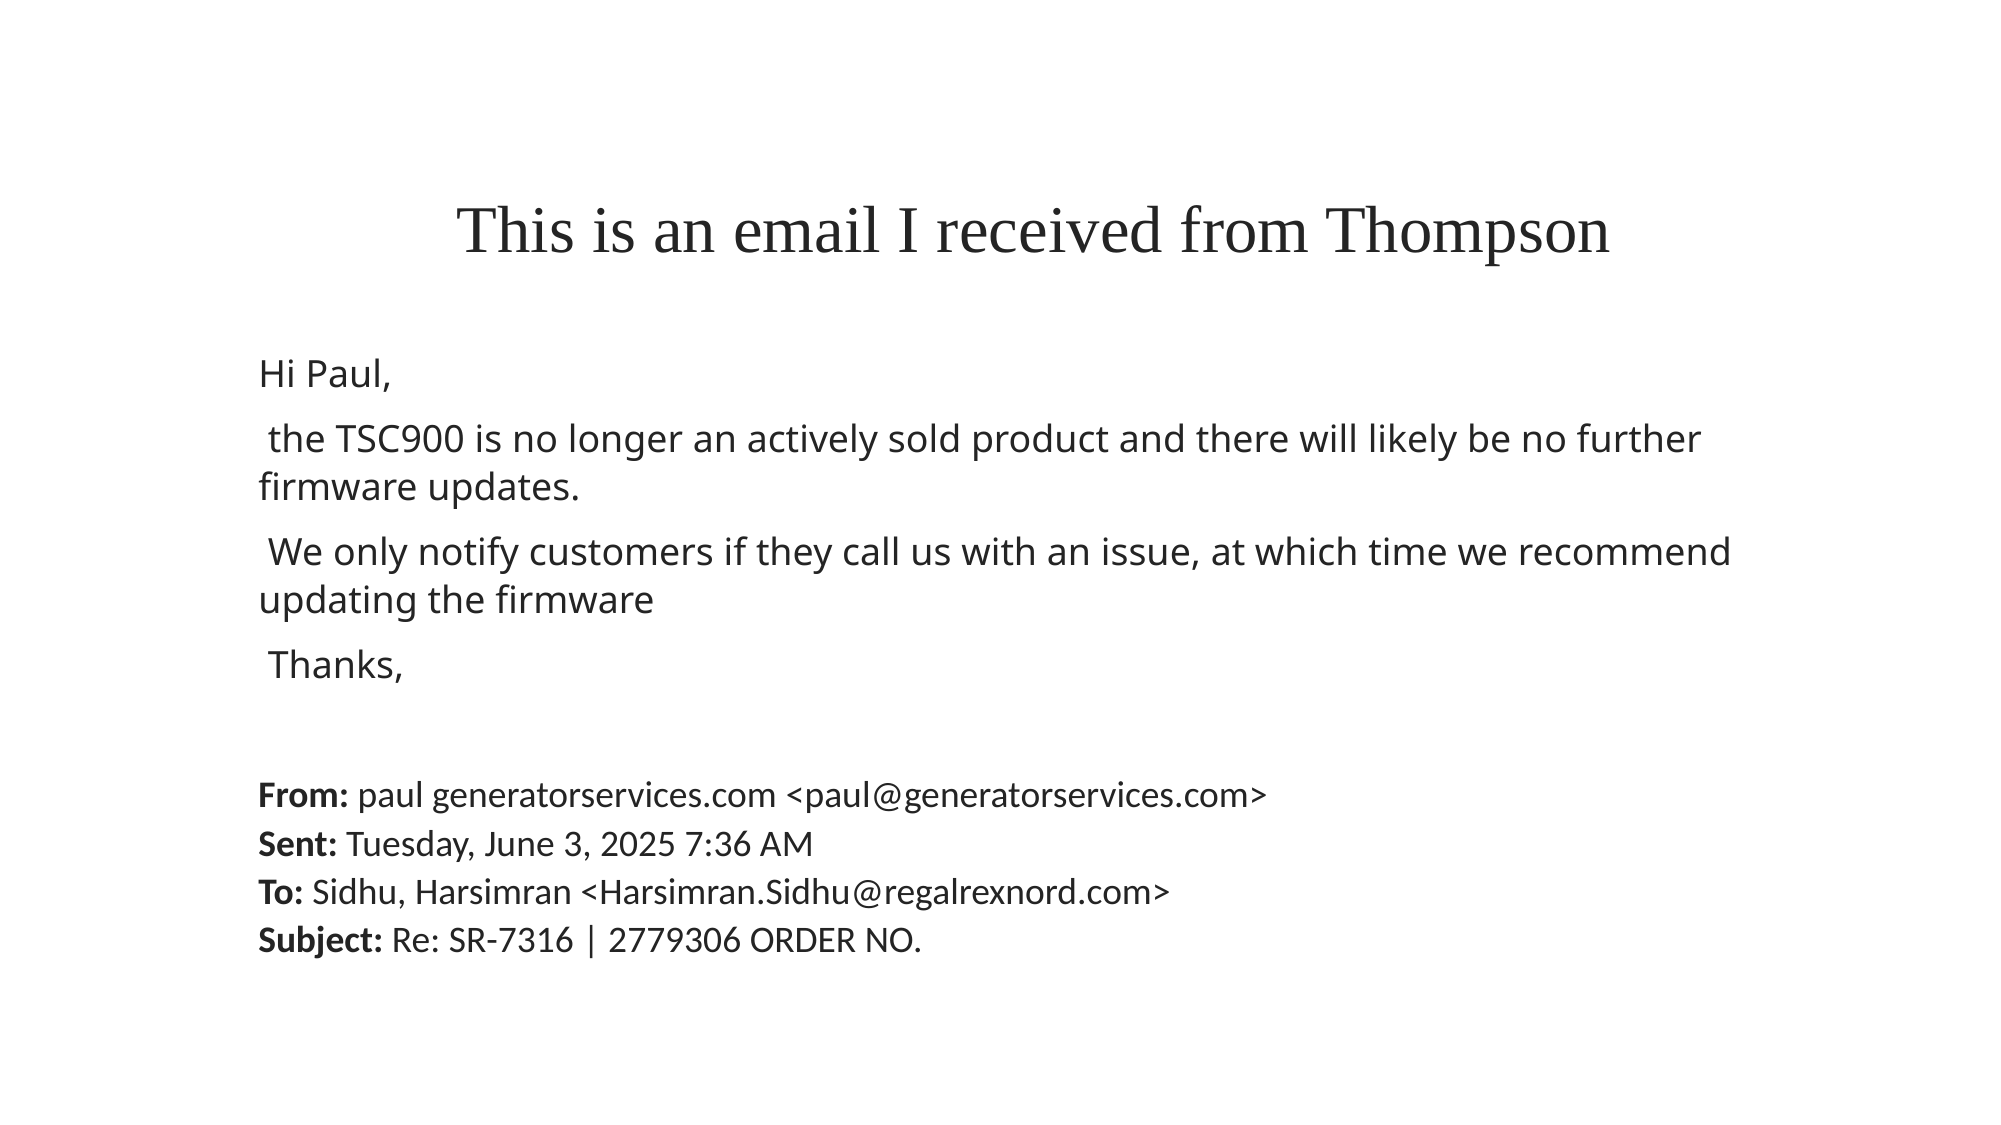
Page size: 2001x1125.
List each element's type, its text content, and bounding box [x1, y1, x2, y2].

text_box This is an email I received from Thompson Hi Paul, the TSC900 is no longer an actively sold product and there will likely be no further firmware updates. We only notify customers if they call us with an issue, at which time we recommend updating the firmware Thanks, From: paul generatorservices.com <paul@generatorservices.com> Sent: Tuesday, June 3, 2025 7:36 AM To: Sidhu, Harsimran <Harsimran.Sidhu@regalrexnord.com> Subject: Re: SR-7316 | 2779306 ORDER NO. [243, 172, 1827, 968]
